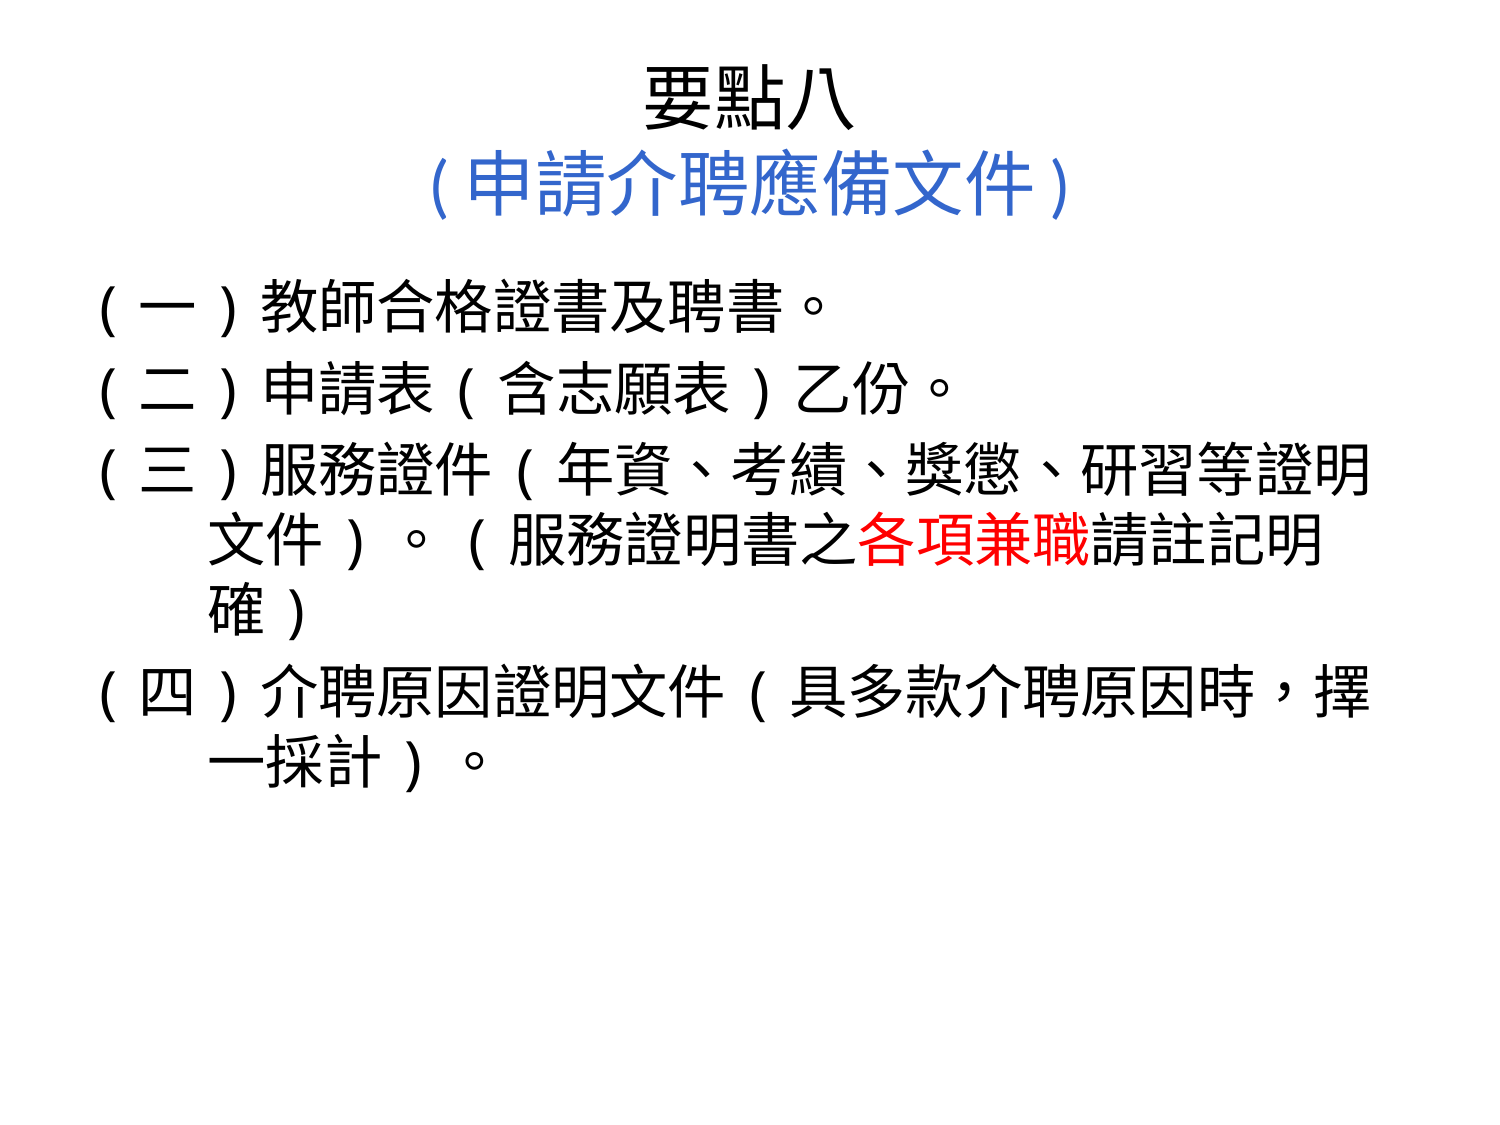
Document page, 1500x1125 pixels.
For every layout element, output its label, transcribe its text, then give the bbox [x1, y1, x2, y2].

title 要點八 (申請介聘應備文件) [75, 45, 1425, 233]
list (一)教師合格證書及聘書。 (二)申請表(含志願表)乙份。 (三)服務證件(年資、考績、獎懲、研習等證明文件)。(服務證明書之各項兼職請註記明確) (四)介聘原因證明文件(具多款介聘原因時，擇一採計)。 [75, 262, 1425, 1005]
